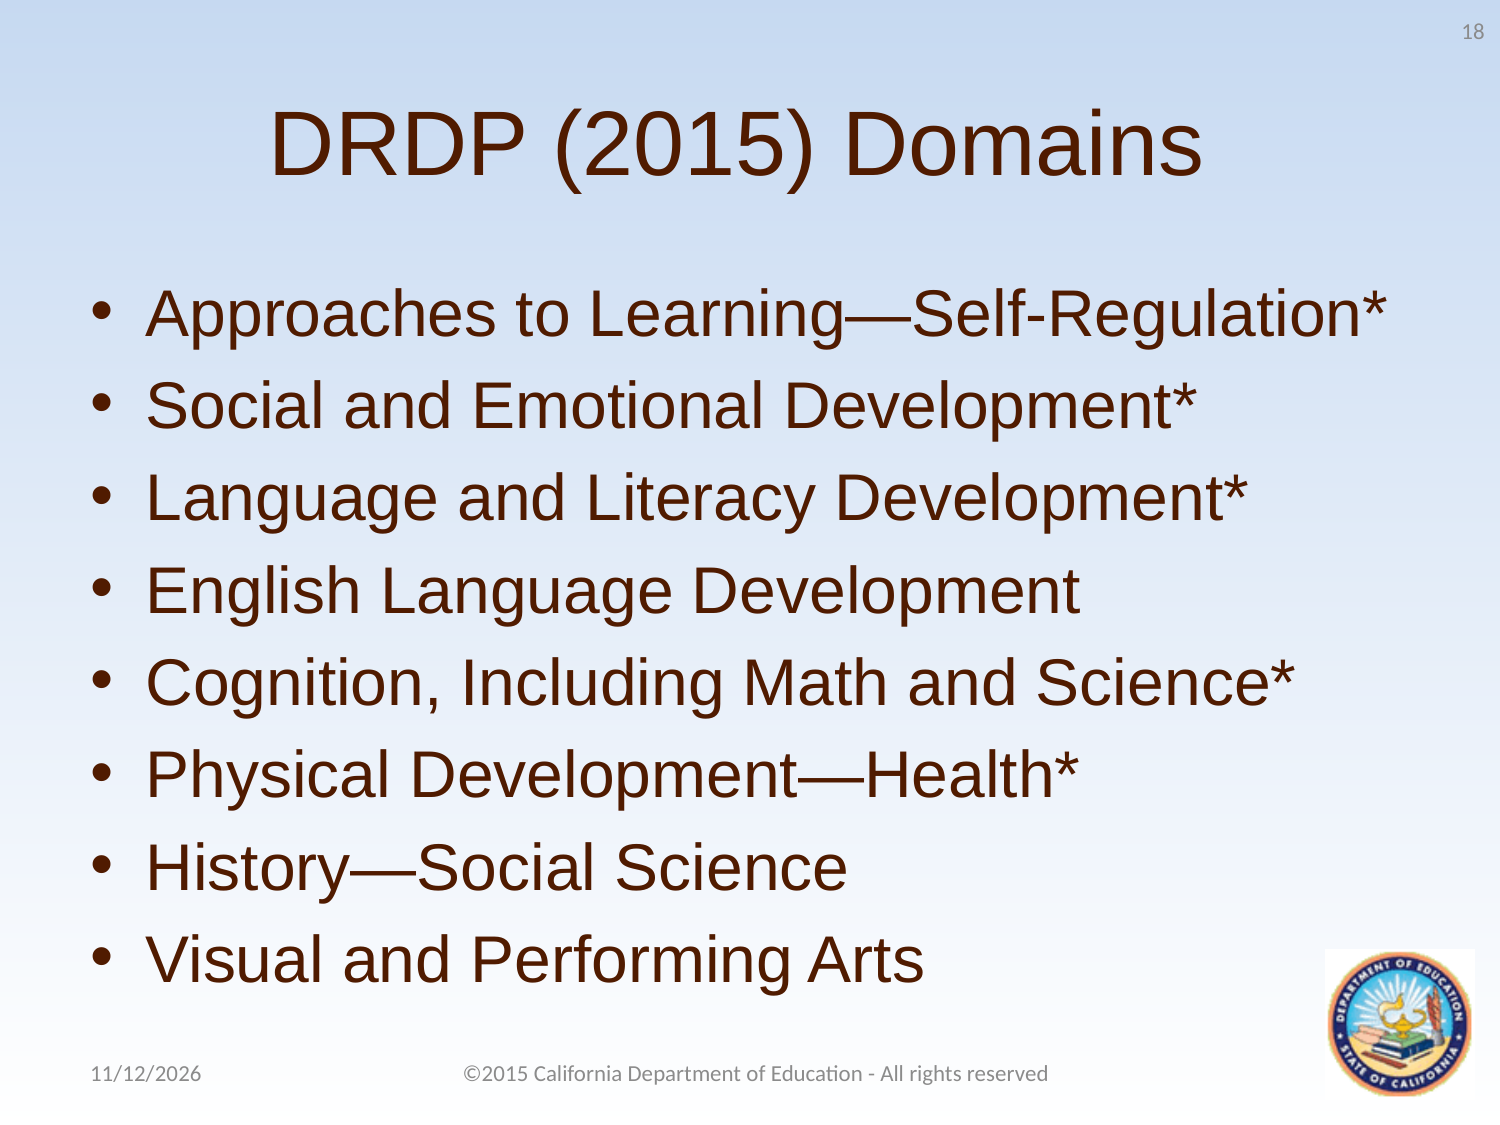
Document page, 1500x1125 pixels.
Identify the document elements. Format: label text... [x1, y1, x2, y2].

list Approaches to Learning—Self-Regulation* Social and Emotional Development* Language and Literacy Development* English Language Development Cognition, Including Math and Science* Physical Development—Health* History—Social Science Visual and Performing Arts [75, 262, 1425, 1005]
title DRDP (2015) Domains [75, 45, 1425, 233]
picture [1325, 949, 1475, 1100]
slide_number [75, 1042, 425, 1103]
slide_number 18 [1149, 0, 1500, 60]
footer ©2015 California Department of Education - All rights reserved [425, 1042, 1225, 1103]
